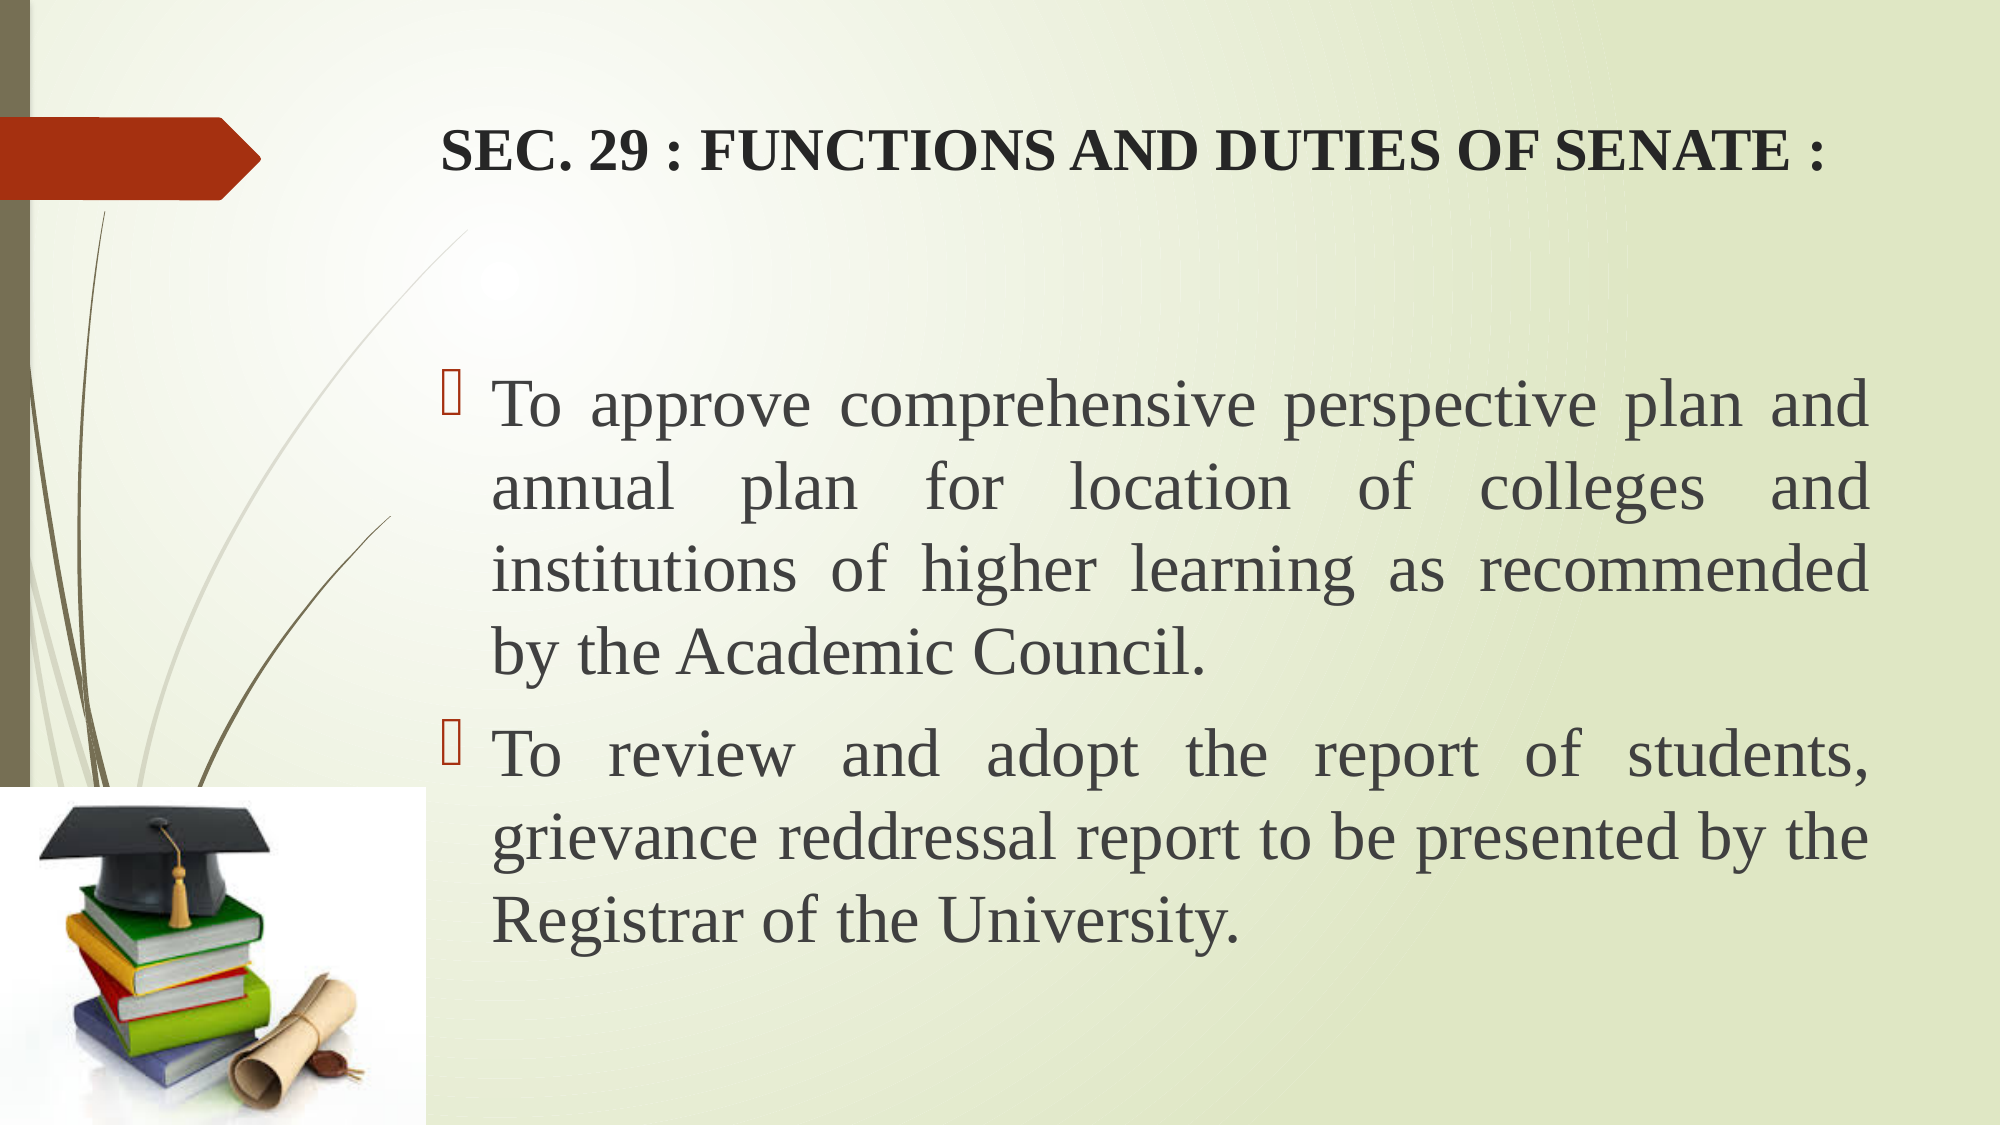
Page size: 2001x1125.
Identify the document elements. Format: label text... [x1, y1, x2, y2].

list To approve comprehensive perspective plan and annual plan for location of colleges and institutions of higher learning as recommended by the Academic Council. To review and adopt the report of students, grievance reddressal report to be presented by the Registrar of the University. [424, 350, 1888, 970]
picture [0, 787, 426, 1125]
title SEC. 29 : FUNCTIONS AND DUTIES OF SENATE : [425, 102, 1888, 313]
